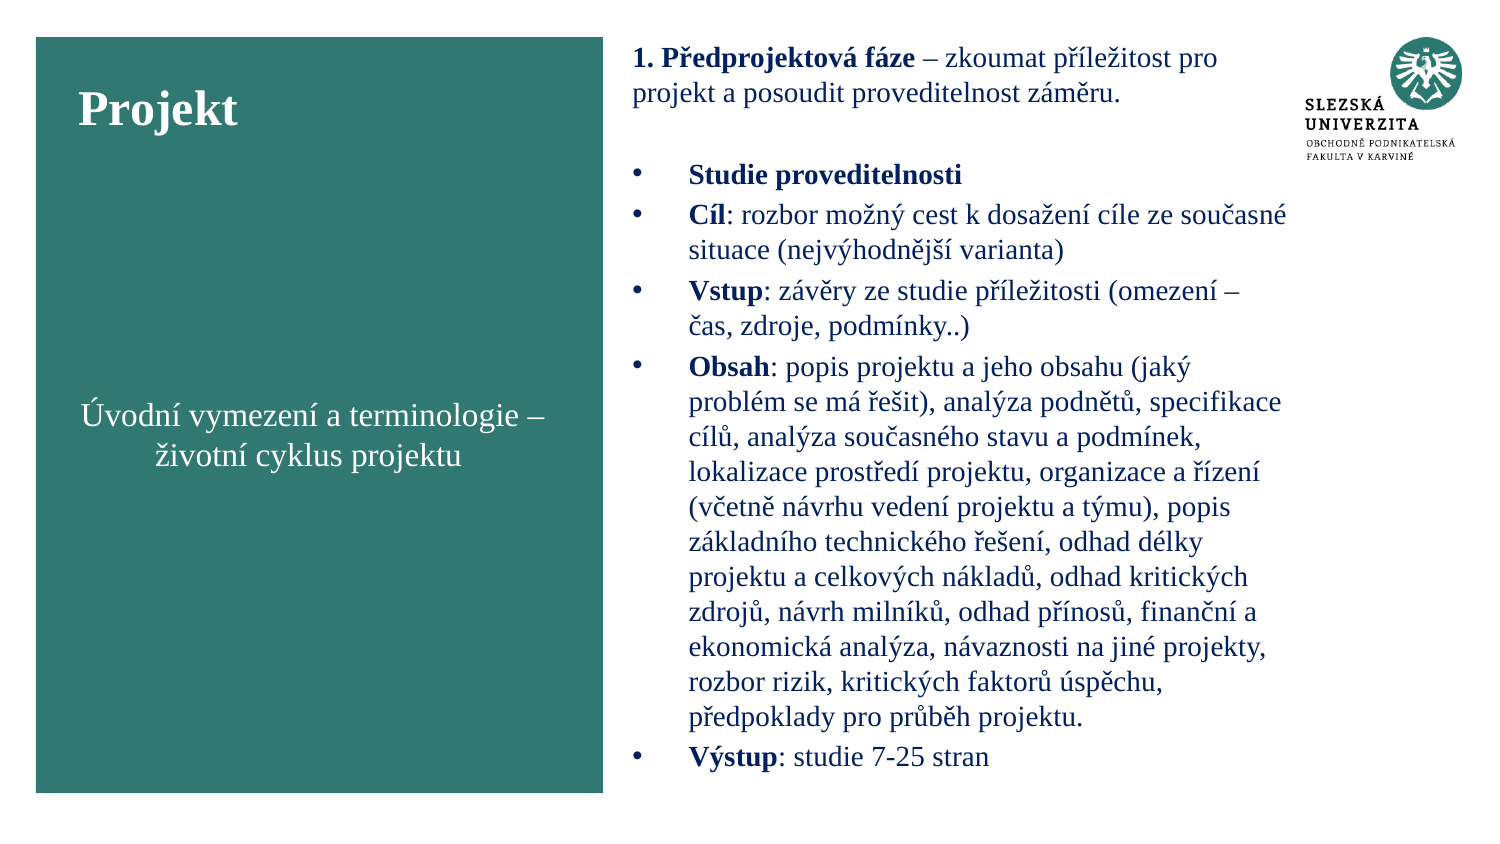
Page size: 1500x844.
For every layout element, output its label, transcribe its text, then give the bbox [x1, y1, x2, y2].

picture [1304, 36, 1463, 160]
text_box Projekt [63, 67, 586, 340]
text_box Úvodní vymezení a terminologie – životní cyklus projektu [64, 340, 561, 753]
text_box [34, 35, 605, 795]
text_box 1. Předprojektová fáze – zkoumat příležitost pro projekt a posoudit proveditelnost záměru. Studie proveditelnosti Cíl: rozbor možný cest k dosažení cíle ze současné situace (nejvýhodnější varianta) Vstup: závěry ze studie příležitosti (omezení – čas, zdroje, podmínky..) Obsah: popis projektu a jeho obsahu (jaký problém se má řešit), analýza podnětů, specifikace cílů, analýza současného stavu a podmínek, lokalizace prostředí projektu, organizace a řízení (včetně návrhu vedení projektu a týmu), popis základního technického řešení, odhad délky projektu a celkových nákladů, odhad kritických zdrojů, návrh milníků, odhad přínosů, finanční a ekonomická analýza, návaznosti na jiné projekty, rozbor rizik, kritických faktorů úspěchu, předpoklady pro průběh projektu. Výstup: studie 7-25 stran [617, 30, 1306, 648]
